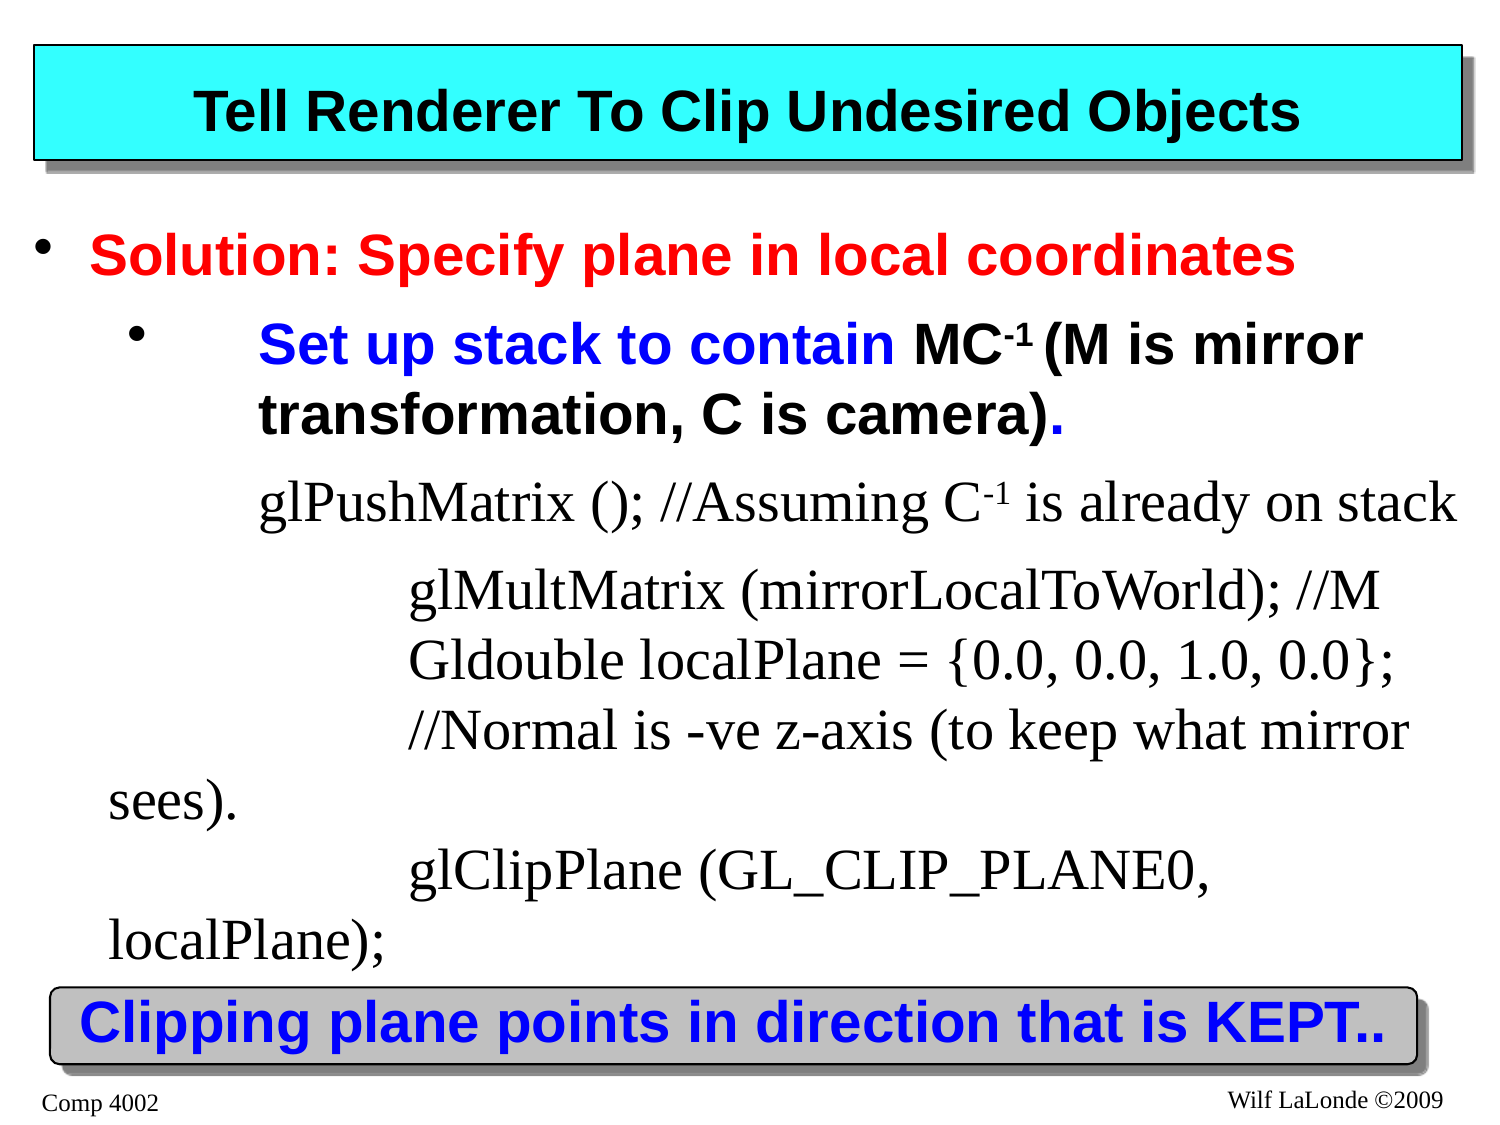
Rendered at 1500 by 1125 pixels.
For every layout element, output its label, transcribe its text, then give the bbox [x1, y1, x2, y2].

text_box Clipping plane points in direction that is KEPT.. [49, 987, 1418, 1065]
list Solution: Specify plane in local coordinates Set up stack to contain MC-1 (M is mirror transformation, C is camera). glPushMatrix (); //Assuming C-1 is already on stack glMultMatrix (mirrorLocalToWorld); //M Gldouble localPlane = {0.0, 0.0, 1.0, 0.0}; //Normal is -ve z-axis (to keep what mirror sees). glClipPlane (GL_CLIP_PLANE0, localPlane); glPopMatrix (); //restore [17, 217, 1500, 942]
title Tell Renderer To Clip Undesired Objects [33, 44, 1463, 161]
